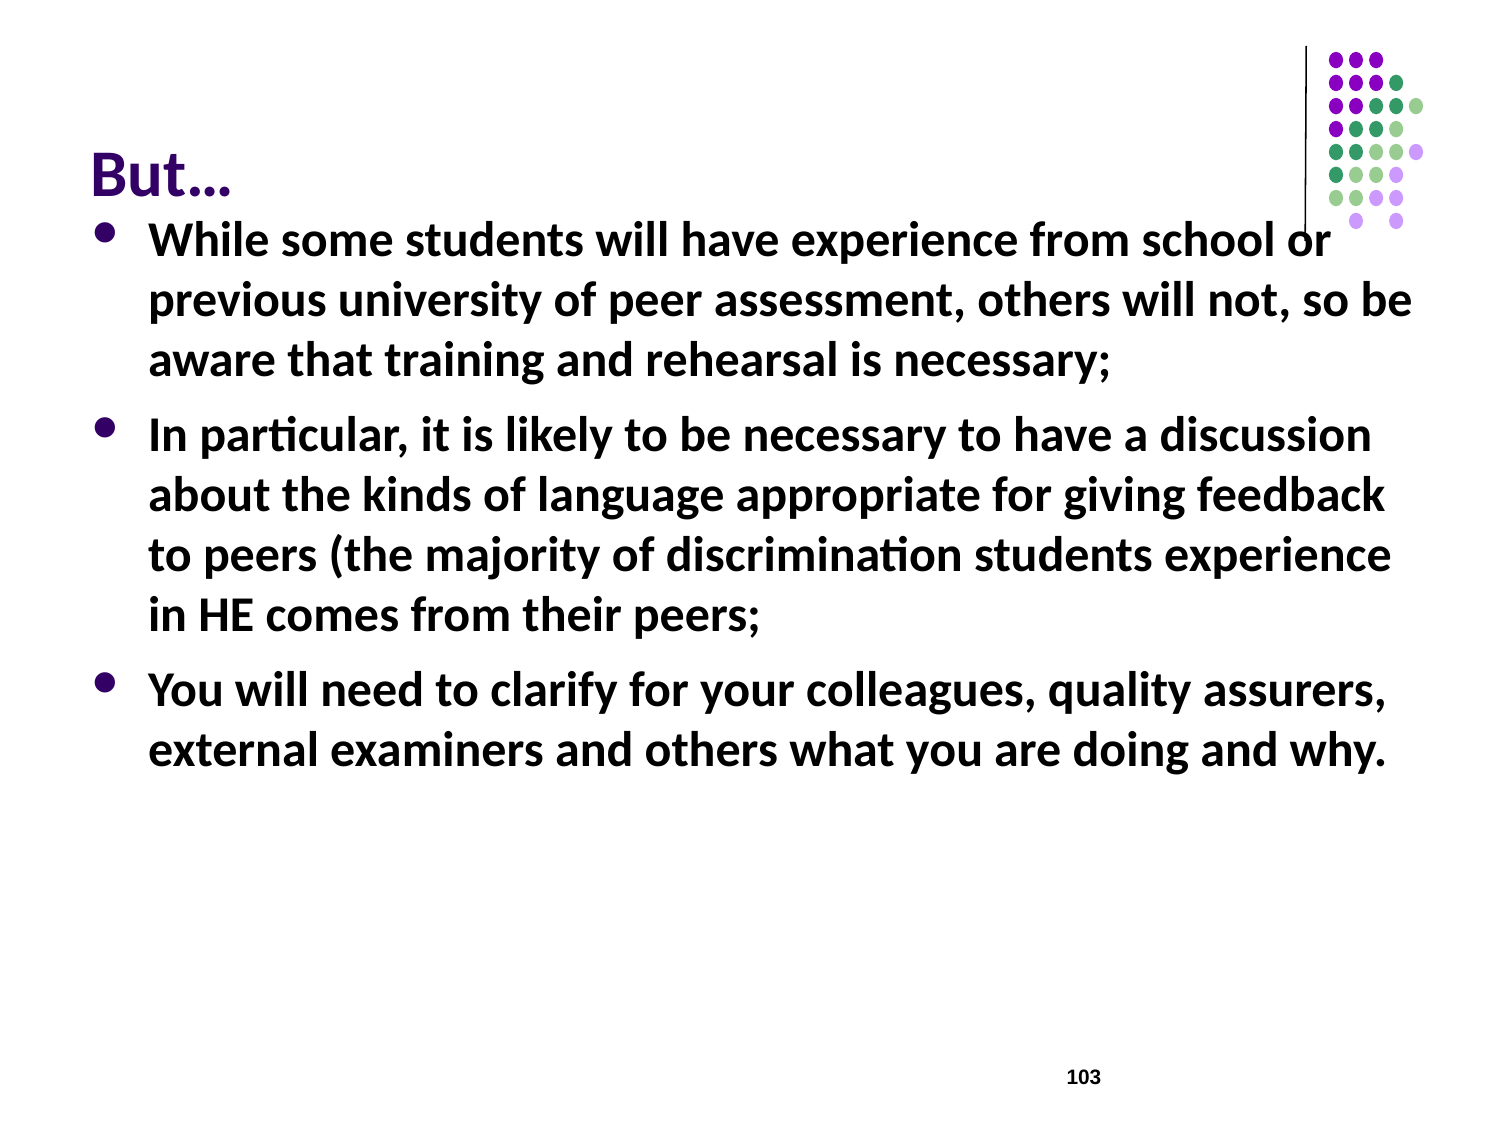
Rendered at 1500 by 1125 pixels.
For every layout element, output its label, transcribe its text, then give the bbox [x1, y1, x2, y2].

title But… [75, 40, 1313, 218]
list While some students will have experience from school or previous university of peer assessment, others will not, so be aware that training and rehearsal is necessary; In particular, it is likely to be necessary to have a discussion about the kinds of language appropriate for giving feedback to peers (the majority of discrimination students experience in HE comes from their peers; You will need to clarify for your colleagues, quality assurers, external examiners and others what you are doing and why. [76, 199, 1454, 1018]
slide_number 103 [962, 1055, 1117, 1124]
